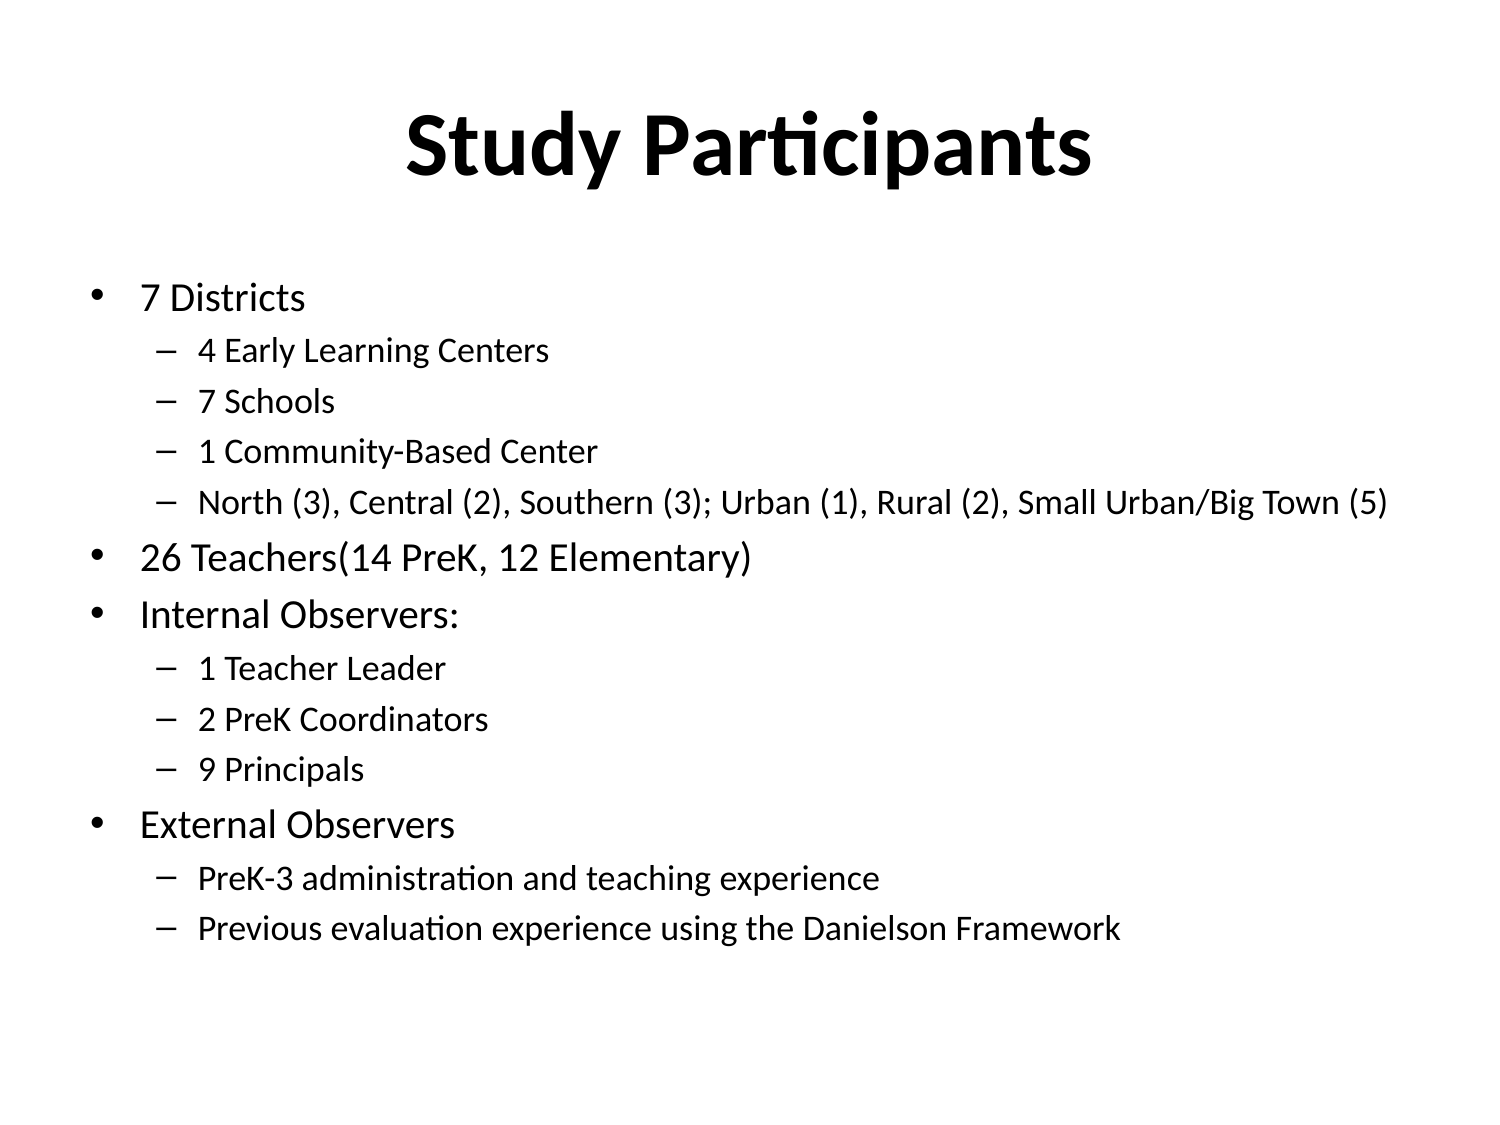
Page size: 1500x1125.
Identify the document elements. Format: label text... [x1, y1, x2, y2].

list 7 Districts 4 Early Learning Centers 7 Schools 1 Community-Based Center North (3), Central (2), Southern (3); Urban (1), Rural (2), Small Urban/Big Town (5) 26 Teachers(14 PreK, 12 Elementary) Internal Observers: 1 Teacher Leader 2 PreK Coordinators 9 Principals External Observers PreK-3 administration and teaching experience Previous evaluation experience using the Danielson Framework [75, 262, 1425, 1005]
title Study Participants [75, 45, 1425, 233]
